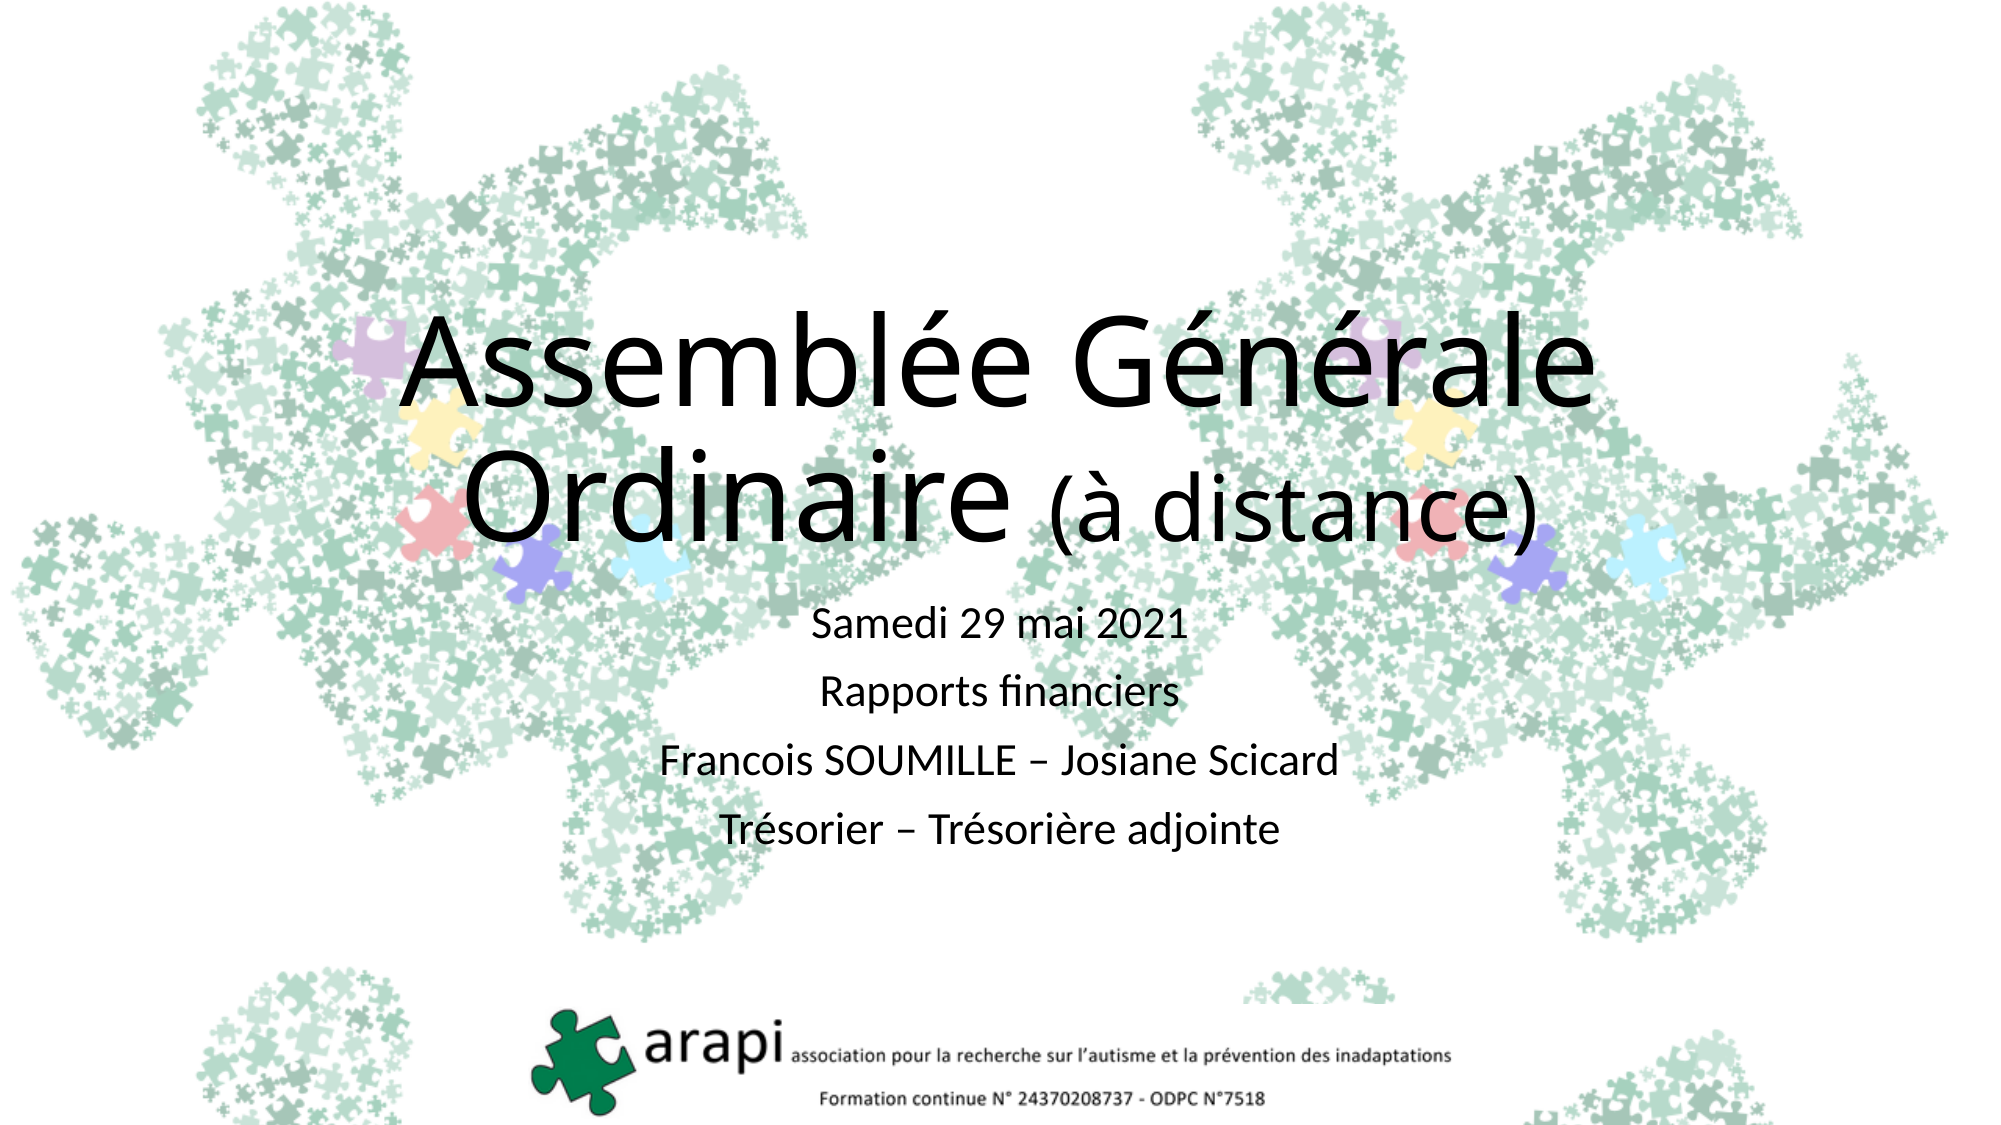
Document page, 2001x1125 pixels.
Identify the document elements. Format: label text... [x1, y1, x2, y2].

picture [527, 1004, 1473, 1125]
subtitle Samedi 29 mai 2021 Rapports financiers Francois SOUMILLE – Josiane Scicard Trésorier – Trésorière adjointe [249, 590, 1750, 863]
title Assemblée Générale Ordinaire (à distance) [249, 184, 1750, 576]
